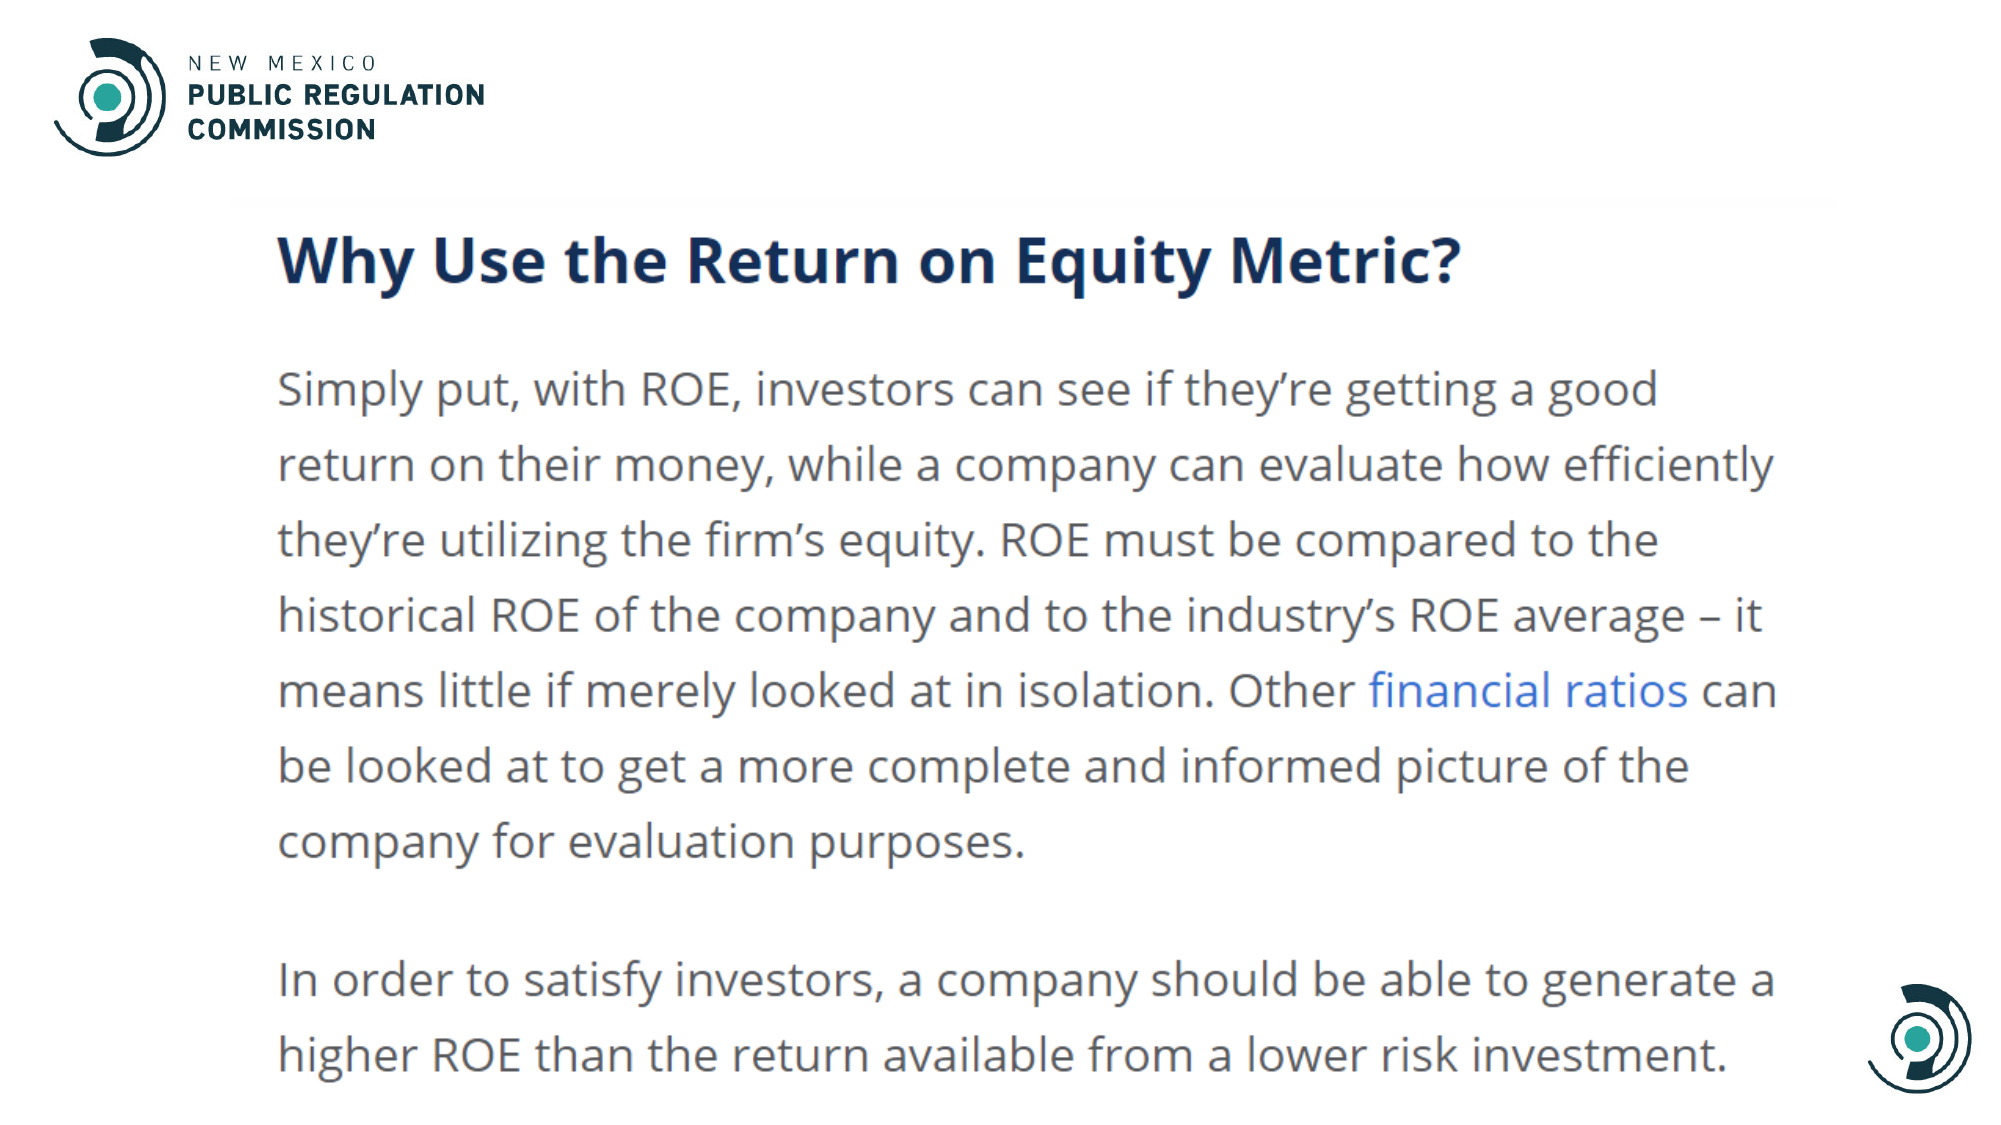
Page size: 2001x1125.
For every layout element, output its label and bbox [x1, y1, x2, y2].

picture [53, 37, 484, 157]
picture [231, 197, 1836, 1122]
picture [1867, 983, 1977, 1094]
